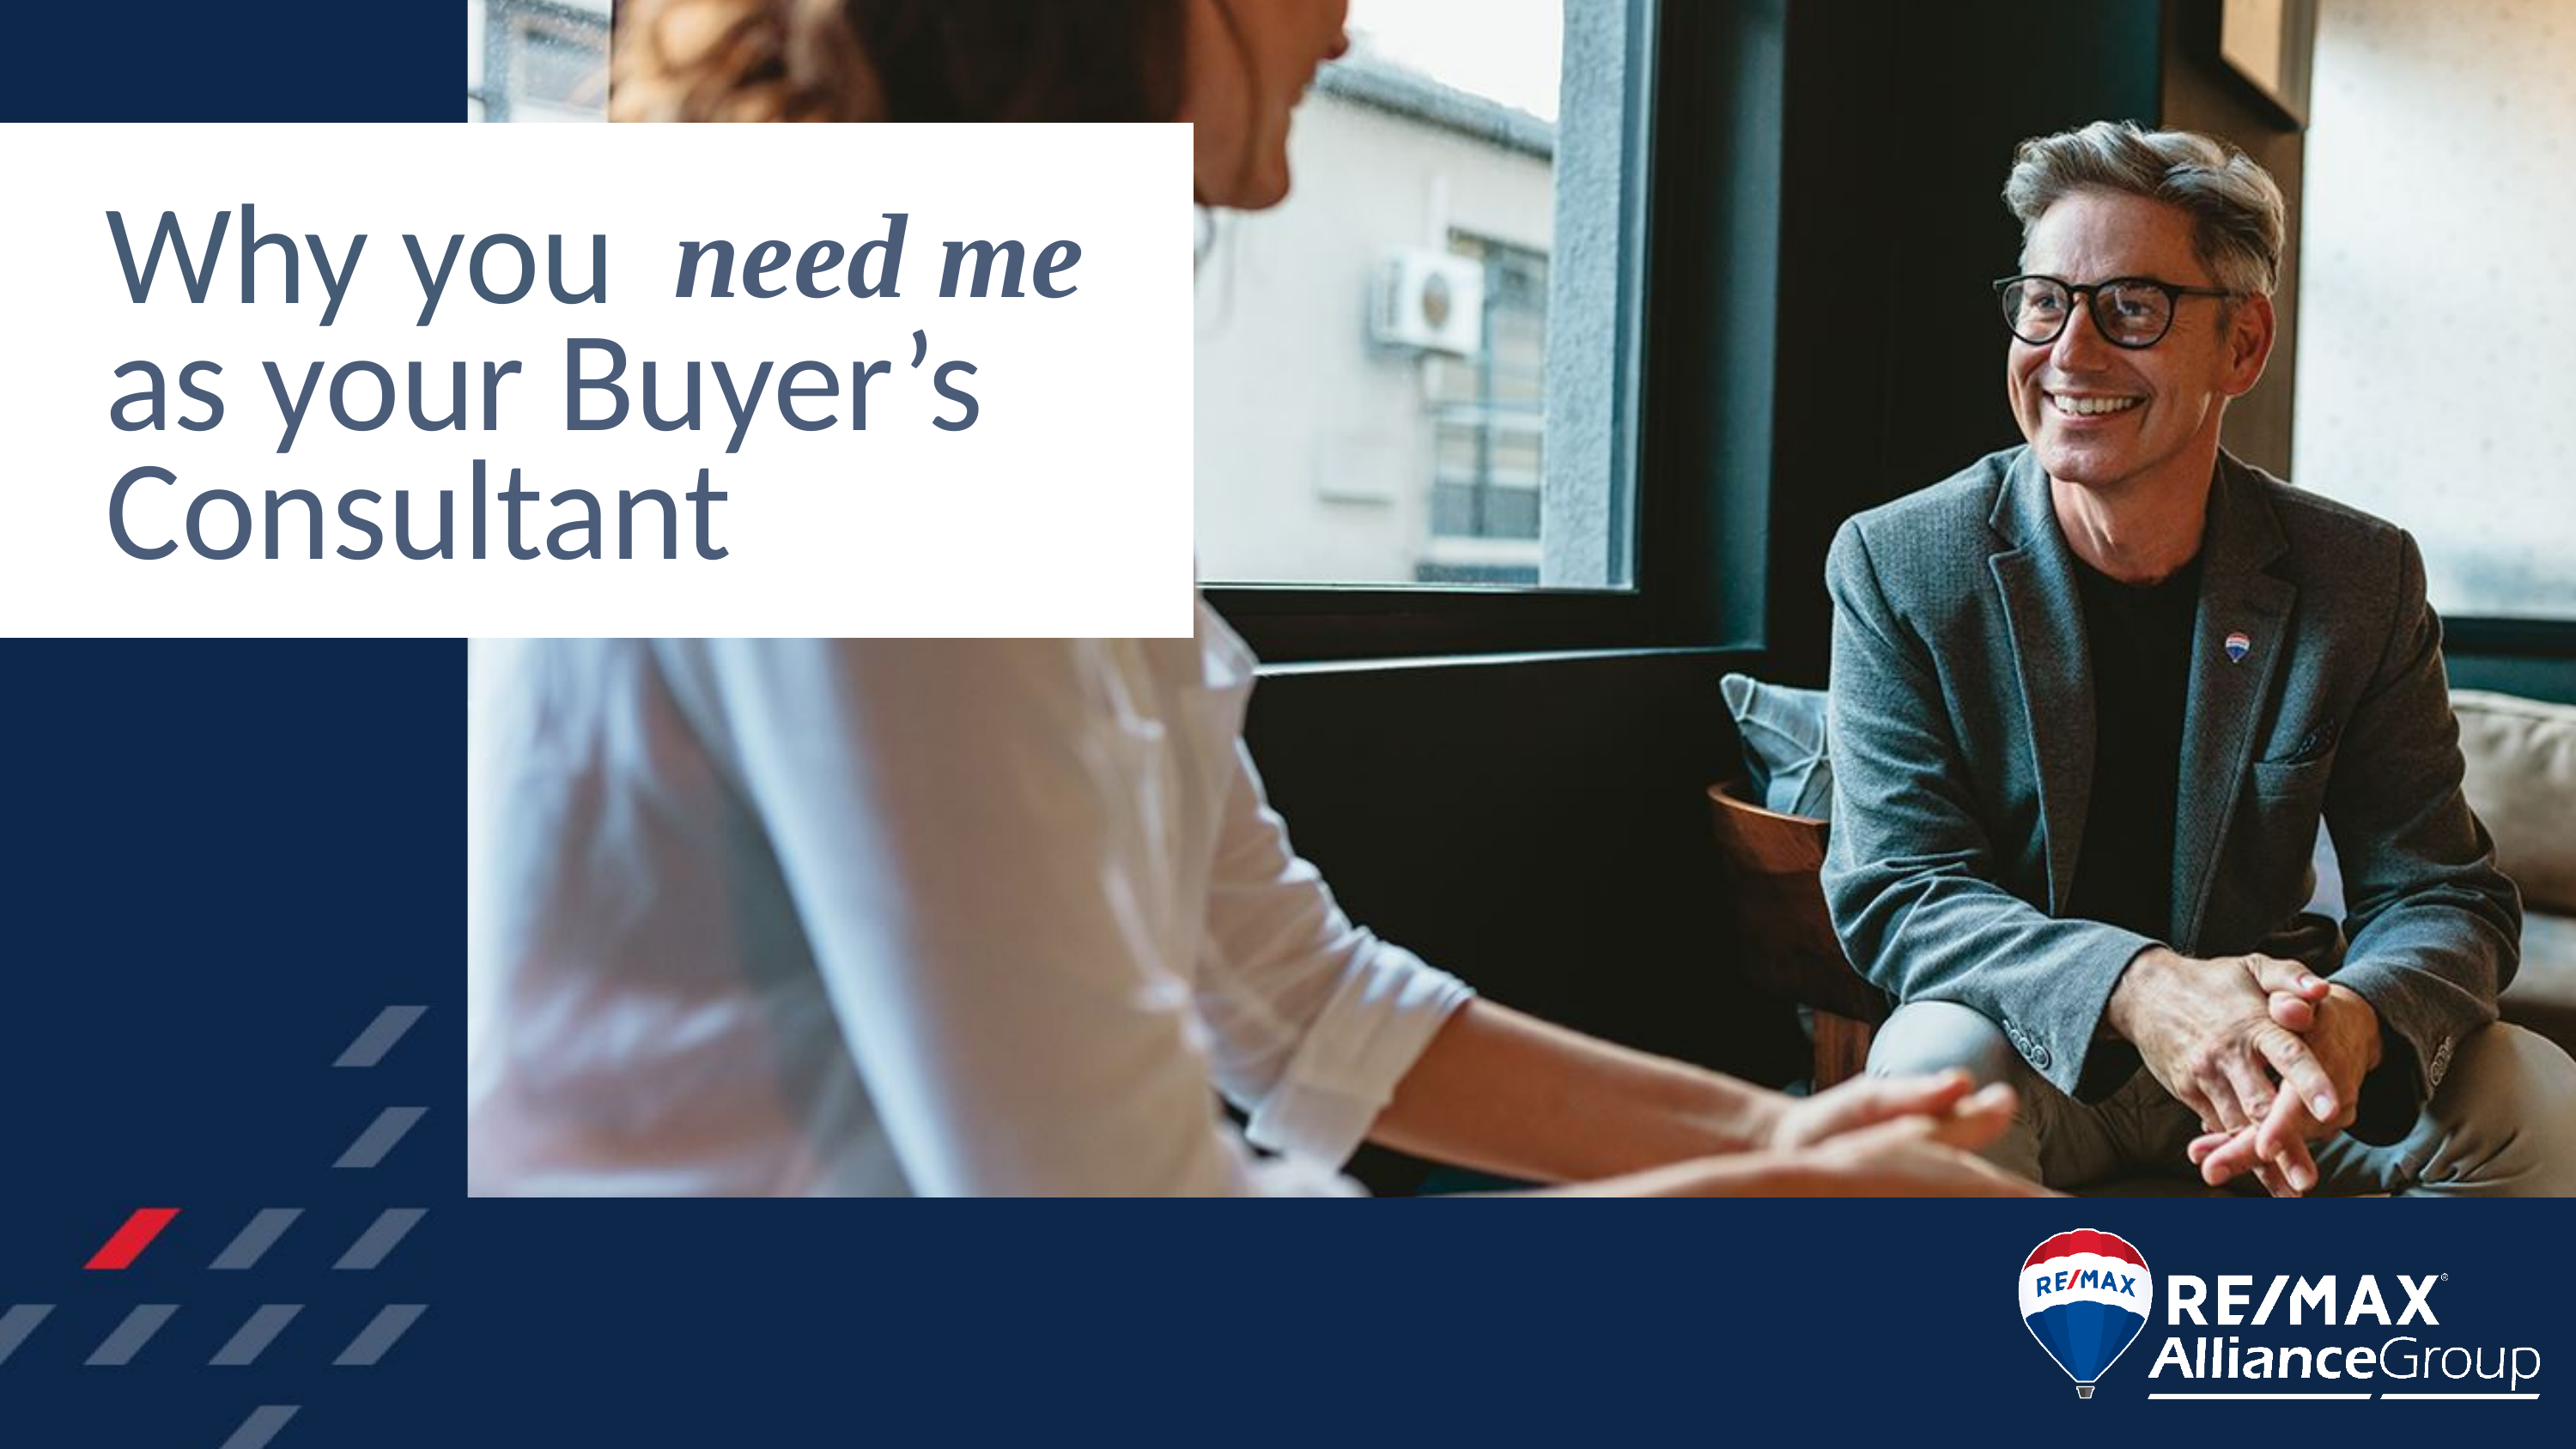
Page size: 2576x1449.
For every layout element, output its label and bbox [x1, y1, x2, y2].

picture [0, 0, 467, 122]
picture [0, 638, 2576, 1449]
text_box [0, 122, 1194, 638]
text_box [467, 0, 2576, 1197]
